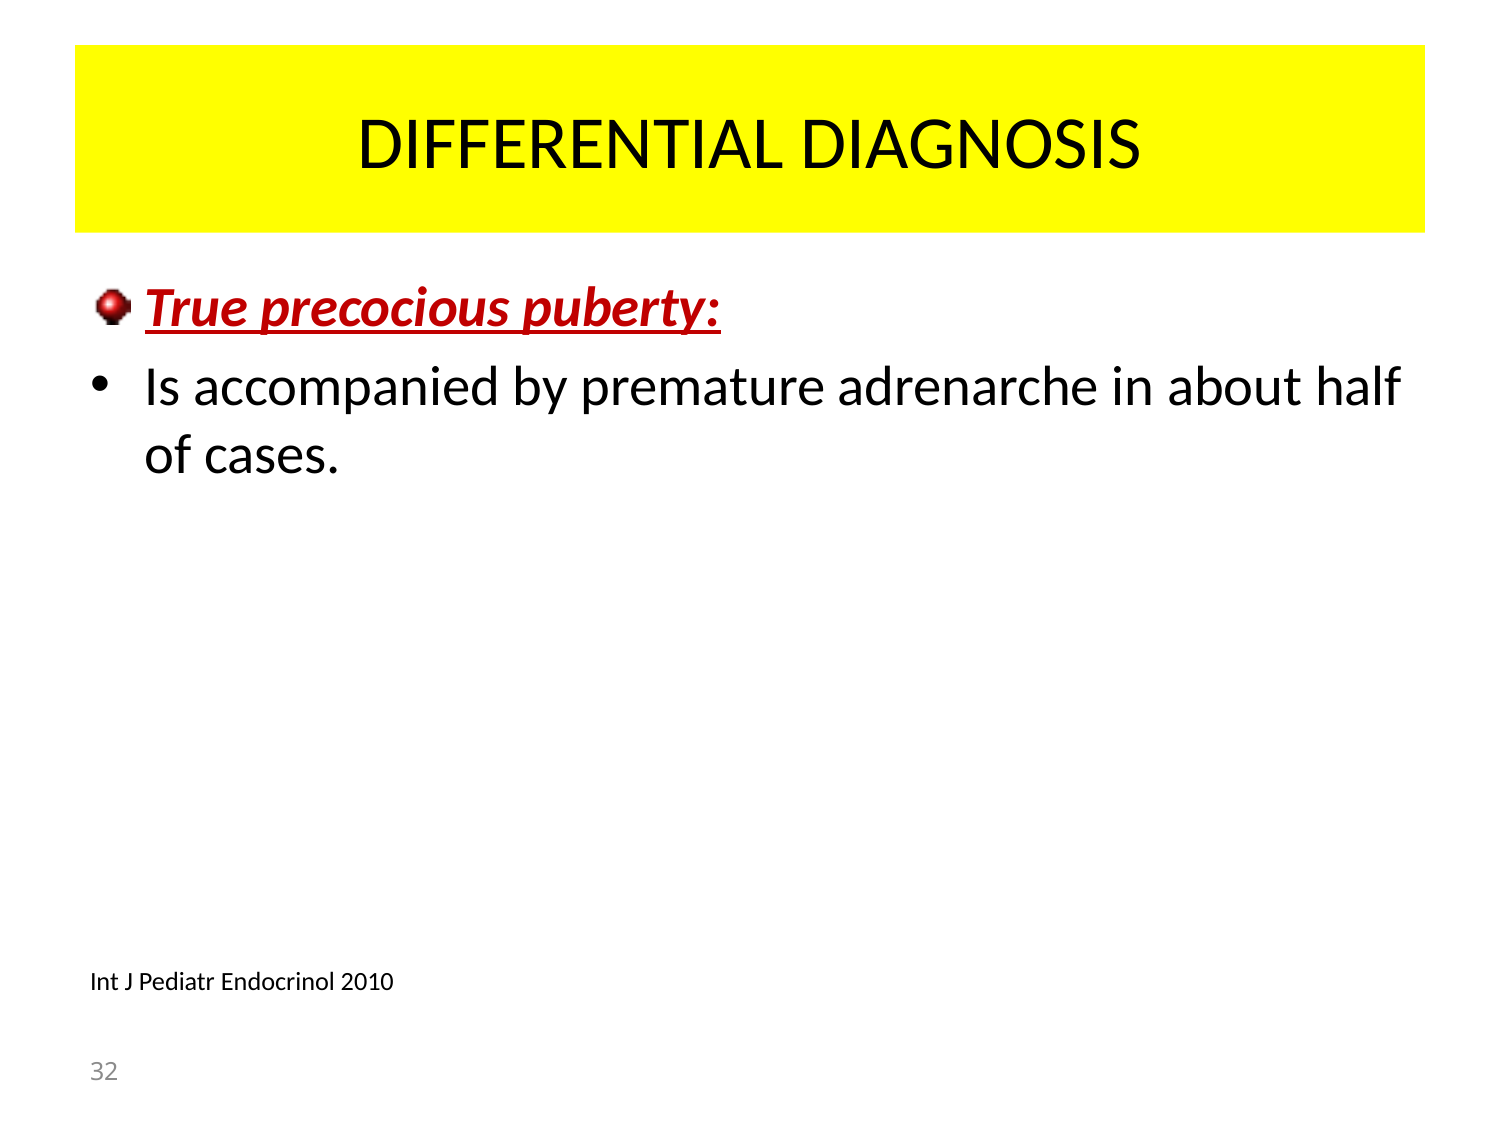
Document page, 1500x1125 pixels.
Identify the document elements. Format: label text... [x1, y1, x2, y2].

slide_number 32 [75, 1042, 425, 1103]
list True precocious puberty: Is accompanied by premature adrenarche in about half of cases. Int J Pediatr Endocrinol 2010 [75, 262, 1425, 1005]
picture [90, 283, 131, 325]
title DIFFERENTIAL DIAGNOSIS [75, 45, 1425, 233]
